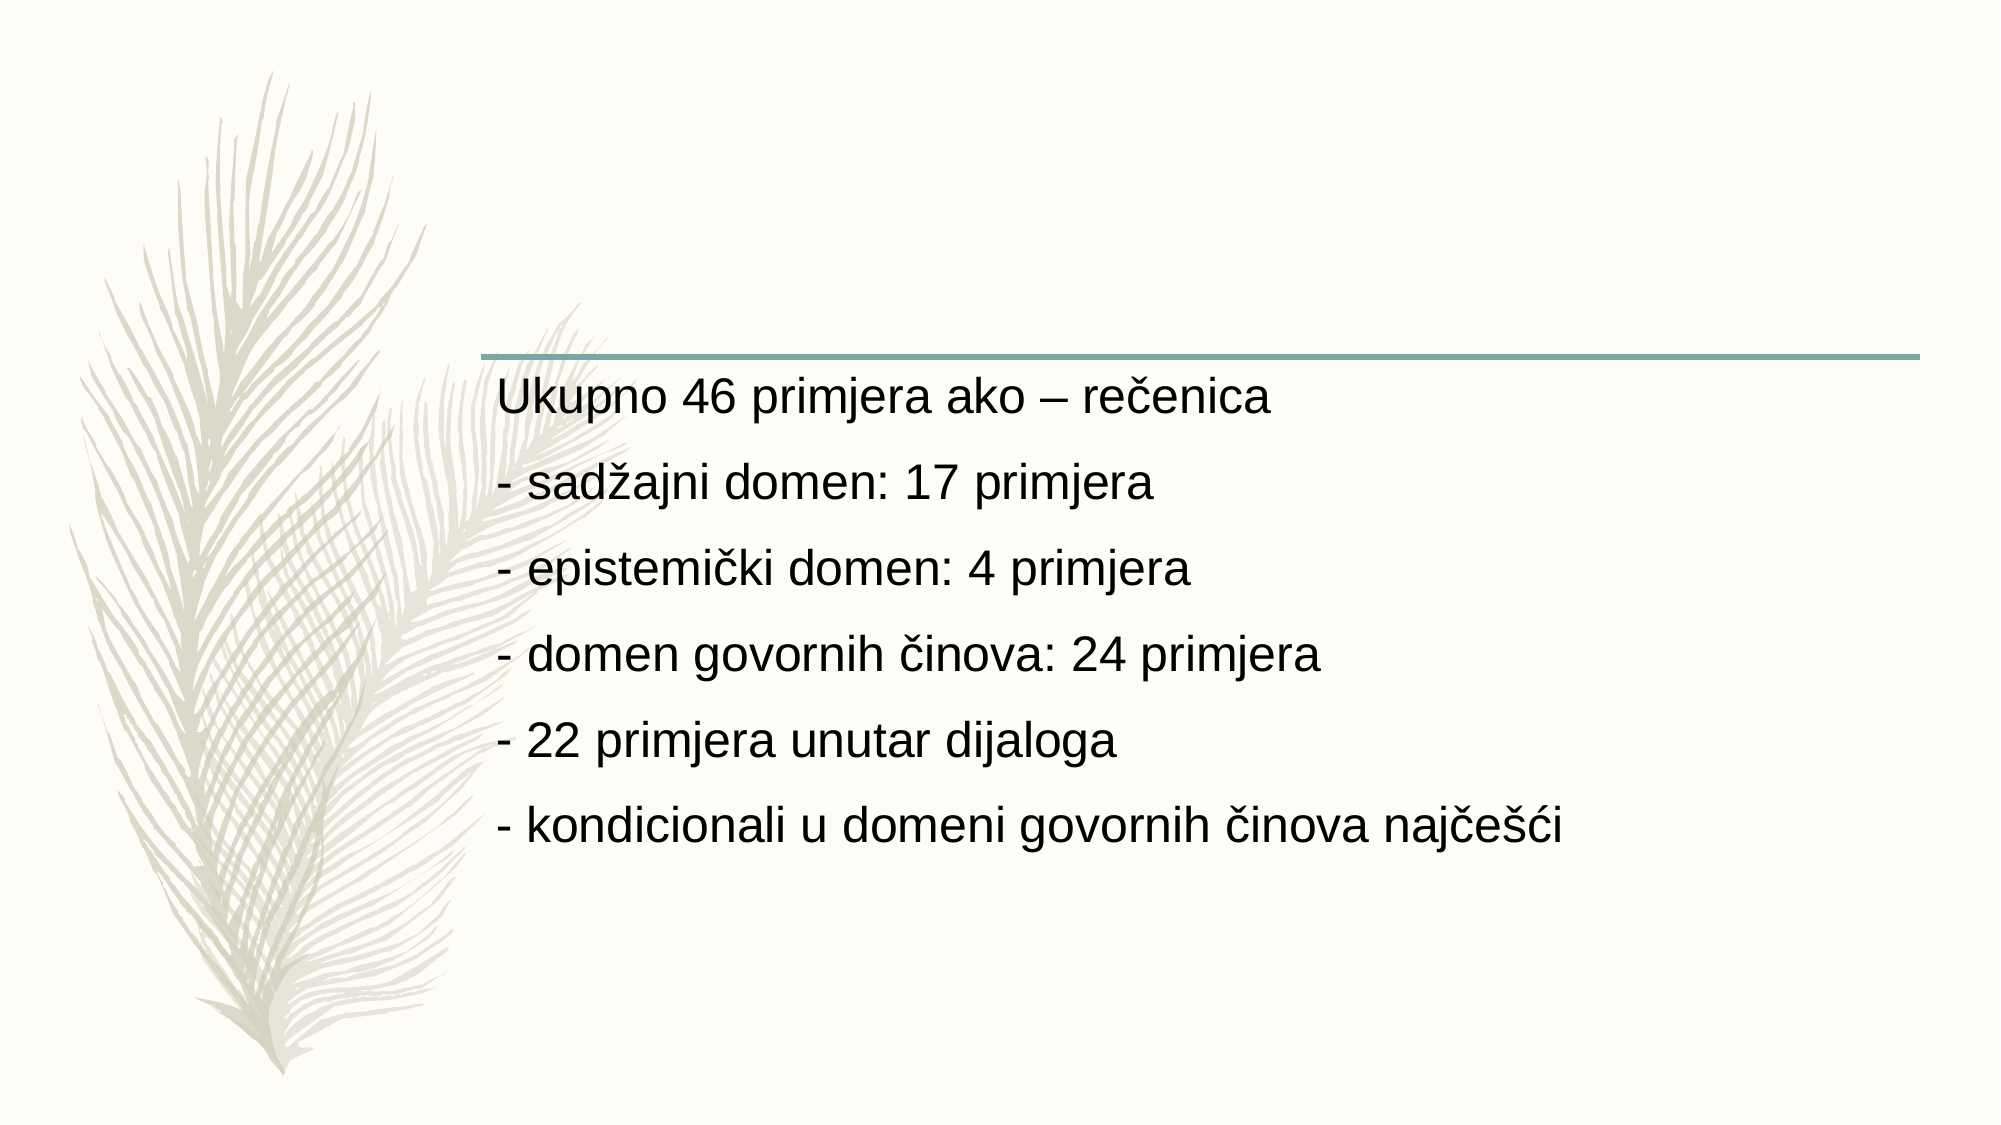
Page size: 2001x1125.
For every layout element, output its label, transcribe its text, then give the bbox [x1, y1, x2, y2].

list Ukupno 46 primjera ako – rečenica - sadžajni domen: 17 primjera - epistemički domen: 4 primjera - domen govornih činova: 24 primjera 22 primjera unutar dijaloga kondicionali u domeni govornih činova najčešći [481, 349, 1920, 1095]
